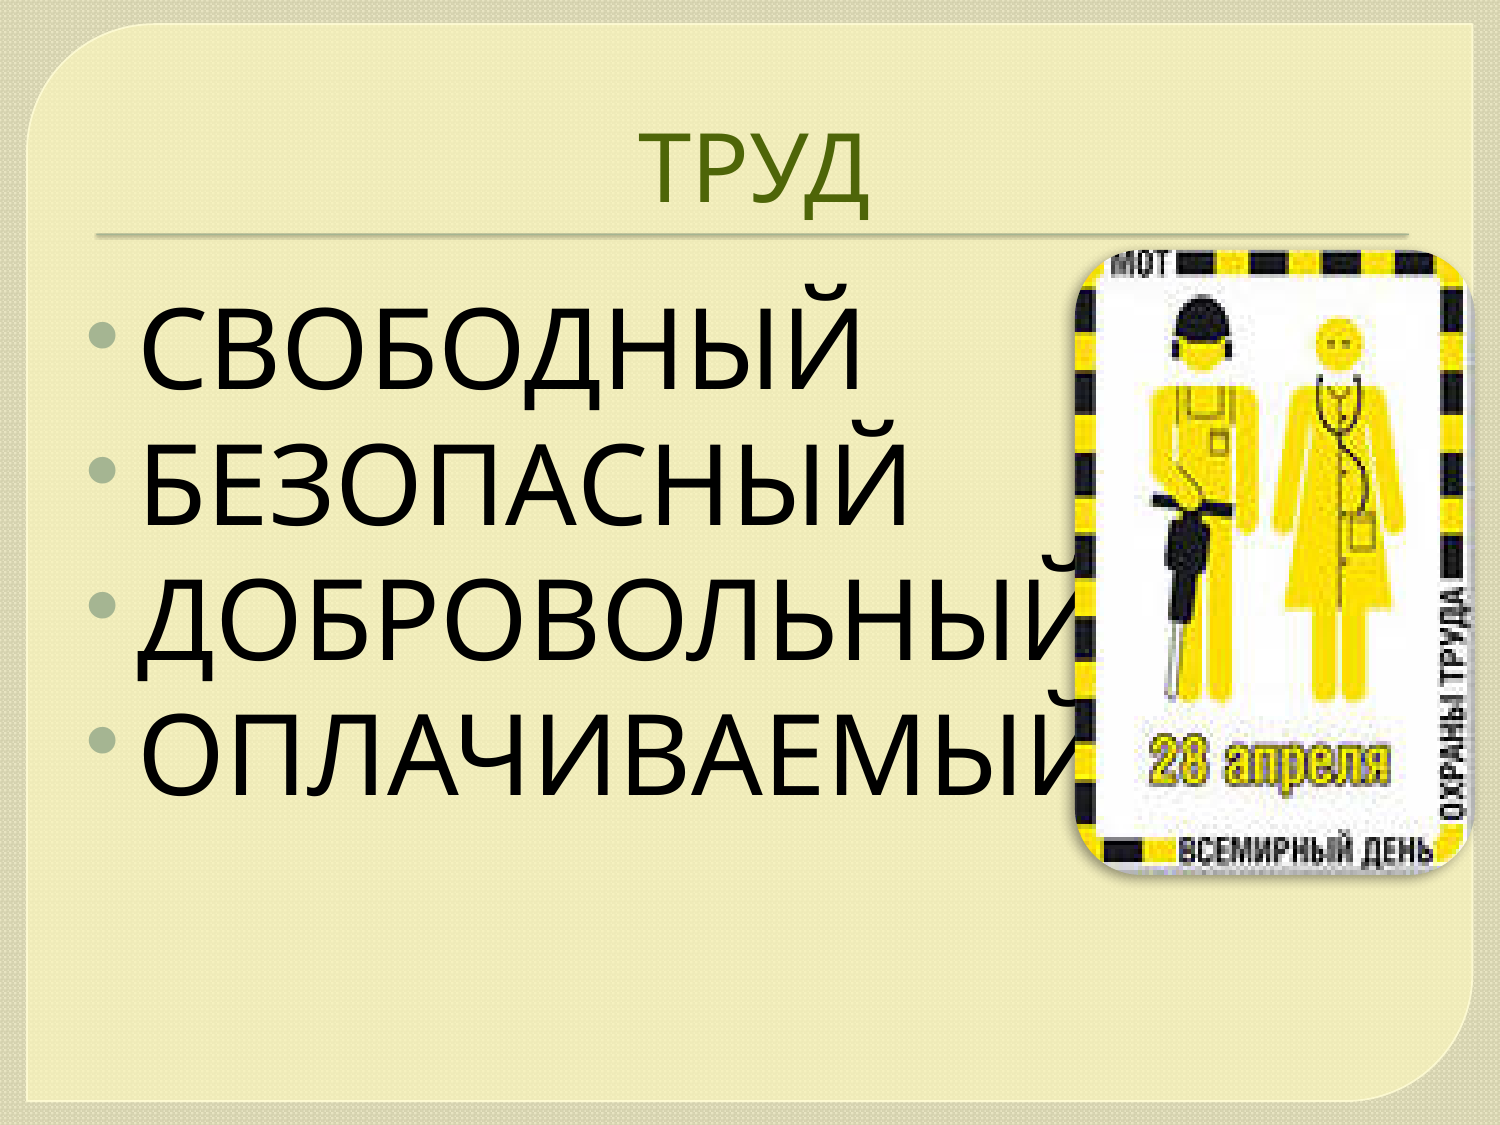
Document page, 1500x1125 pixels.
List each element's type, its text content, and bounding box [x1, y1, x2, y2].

list СВОБОДНЫЙ БЕЗОПАСНЫЙ ДОБРОВОЛЬНЫЙ ОПЛАЧИВАЕМЫЙ [75, 270, 1425, 1013]
picture [1074, 249, 1476, 876]
title ТРУД [75, 41, 1425, 230]
